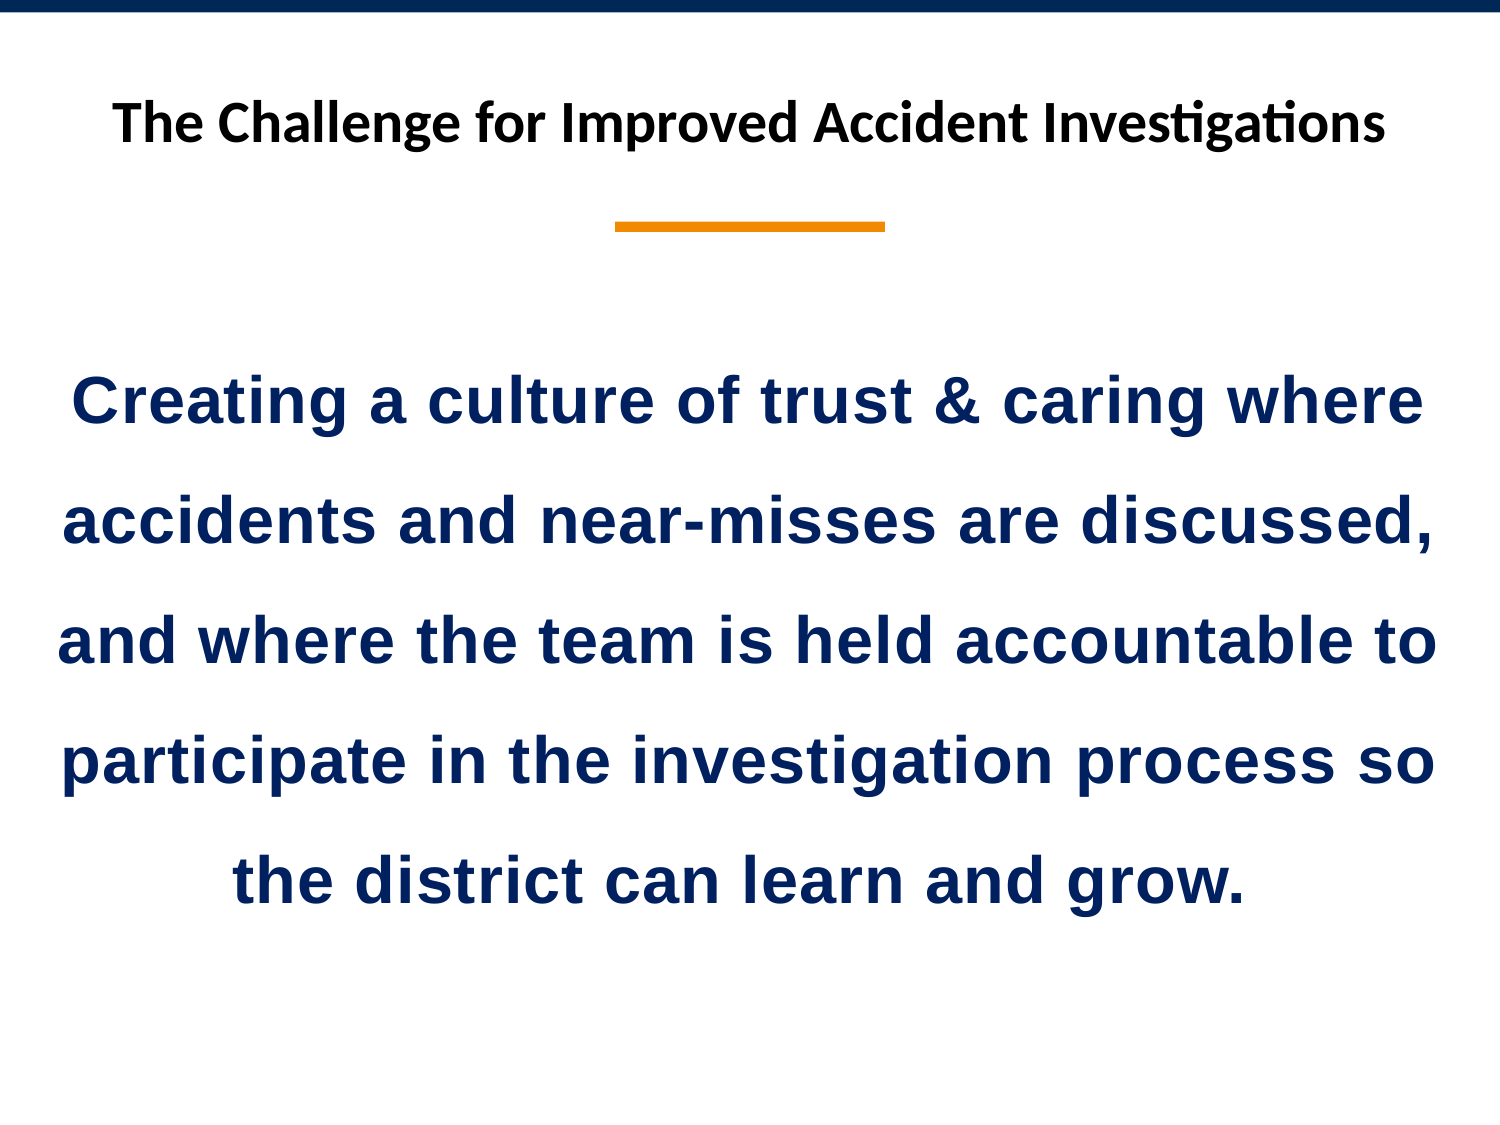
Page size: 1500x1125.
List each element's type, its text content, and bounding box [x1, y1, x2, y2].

list Creating a culture of trust & caring where accidents and near-misses are discussed, and where the team is held accountable to participate in the investigation process so the district can learn and grow. [0, 309, 1500, 1006]
title The Challenge for Improved Accident Investigations [74, 42, 1426, 195]
